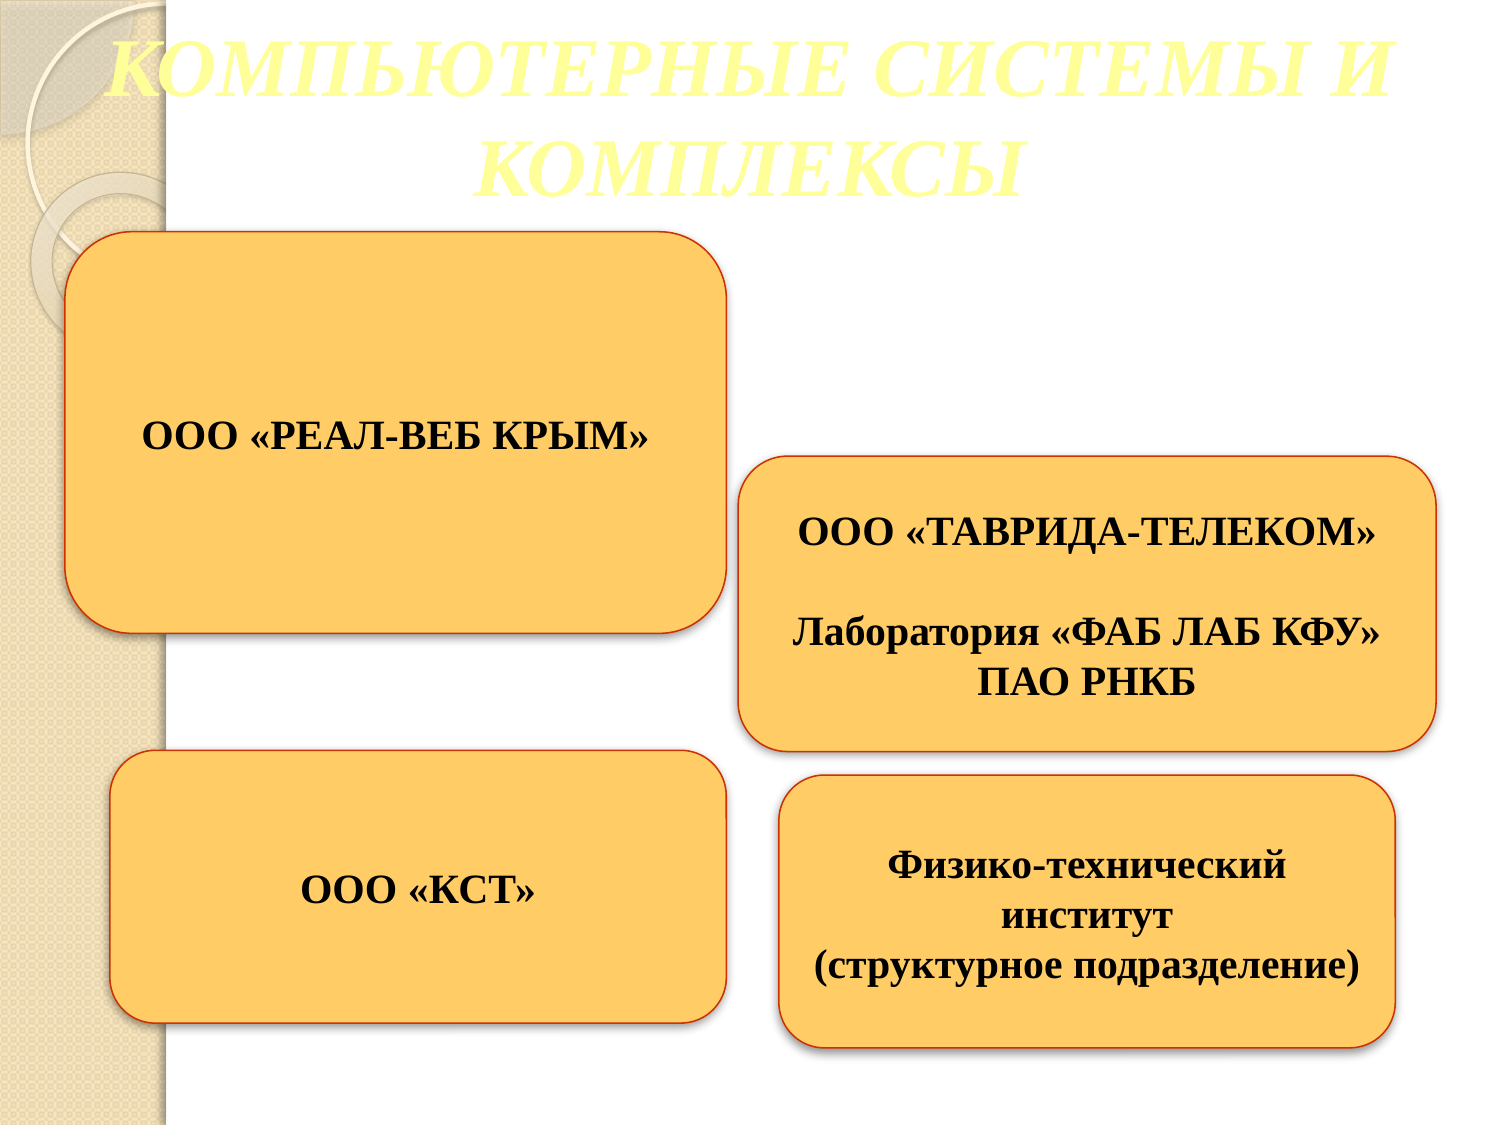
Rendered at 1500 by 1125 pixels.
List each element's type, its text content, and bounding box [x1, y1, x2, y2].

text_box ООО «КСТ» [109, 749, 728, 1024]
text_box ООО «РЕАЛ-ВЕБ КРЫМ» [64, 230, 728, 635]
text_box ООО «ТАВРИДА-ТЕЛЕКОМ» Лаборатория «ФАБ ЛАБ КФУ» ПАО РНКБ [737, 455, 1437, 753]
title КОМПЬЮТЕРНЫЕ СИСТЕМЫ И КОМПЛЕКСЫ [0, 19, 1500, 209]
text_box Физико-технический институт (структурное подразделение) [778, 774, 1397, 1049]
